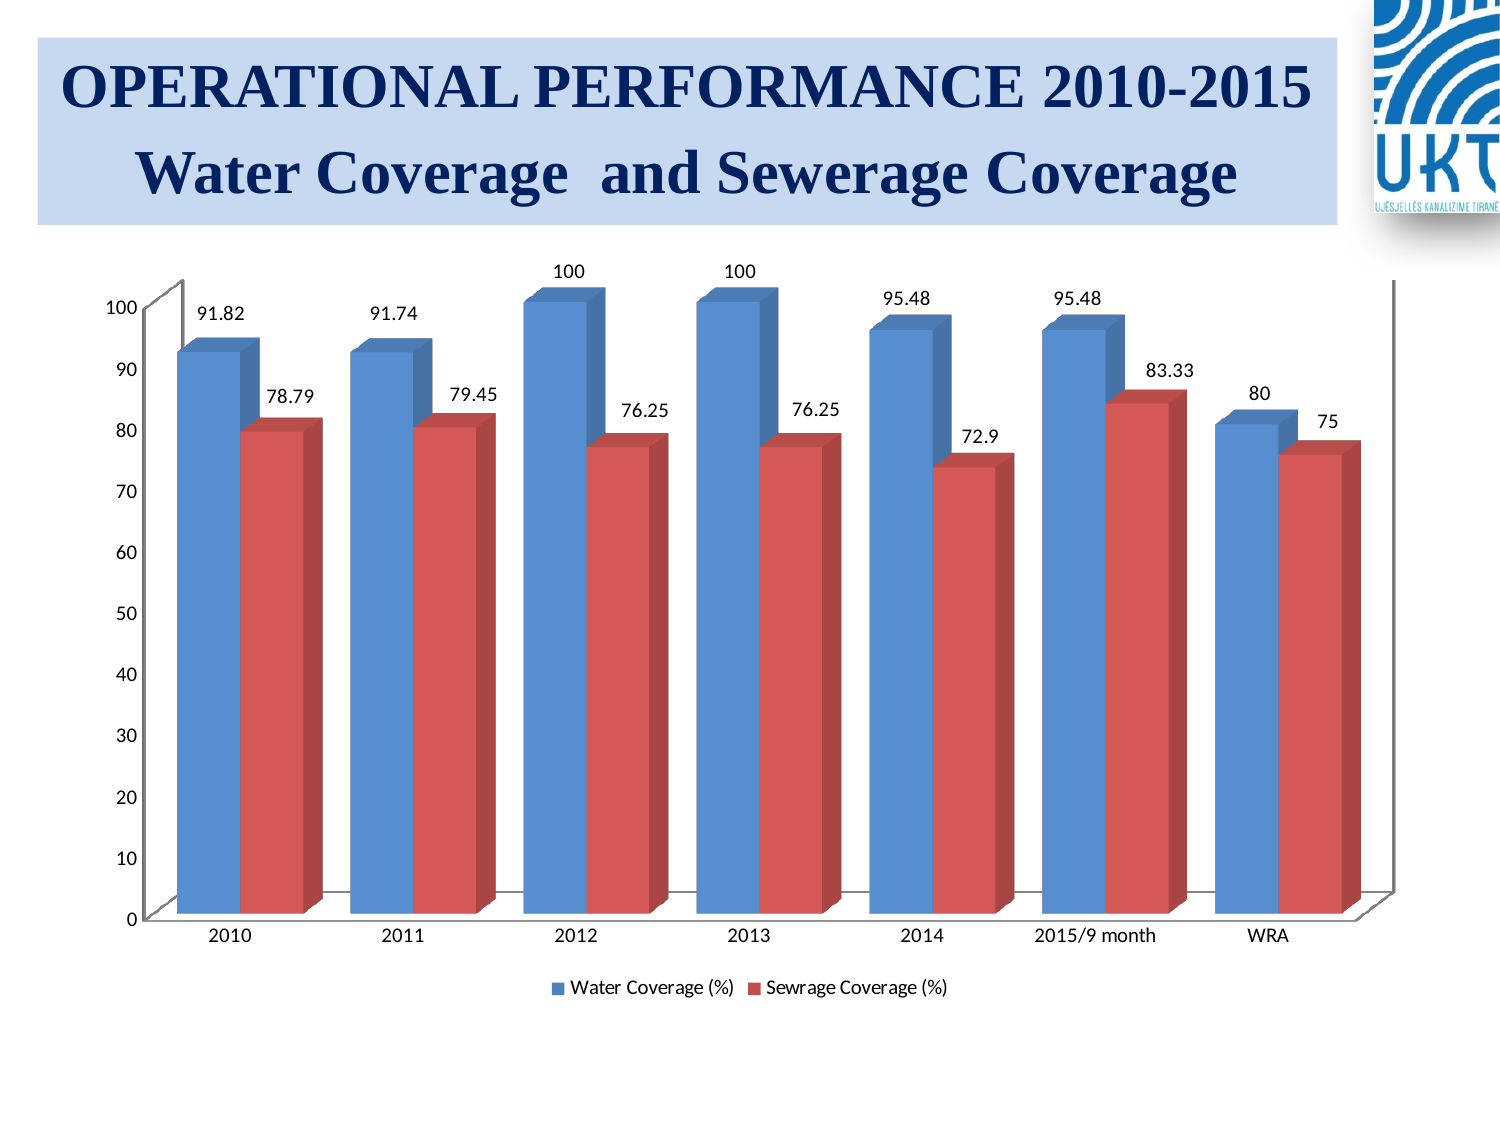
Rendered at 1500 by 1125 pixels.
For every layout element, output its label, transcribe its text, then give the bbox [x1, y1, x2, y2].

title Water Coverage and Sewerage Coverage [37, 128, 1338, 225]
chart [74, 262, 1426, 1006]
picture [1374, 0, 1500, 213]
text_box OPERATIONAL PERFORMANCE 2010-2015 [37, 37, 1338, 128]
